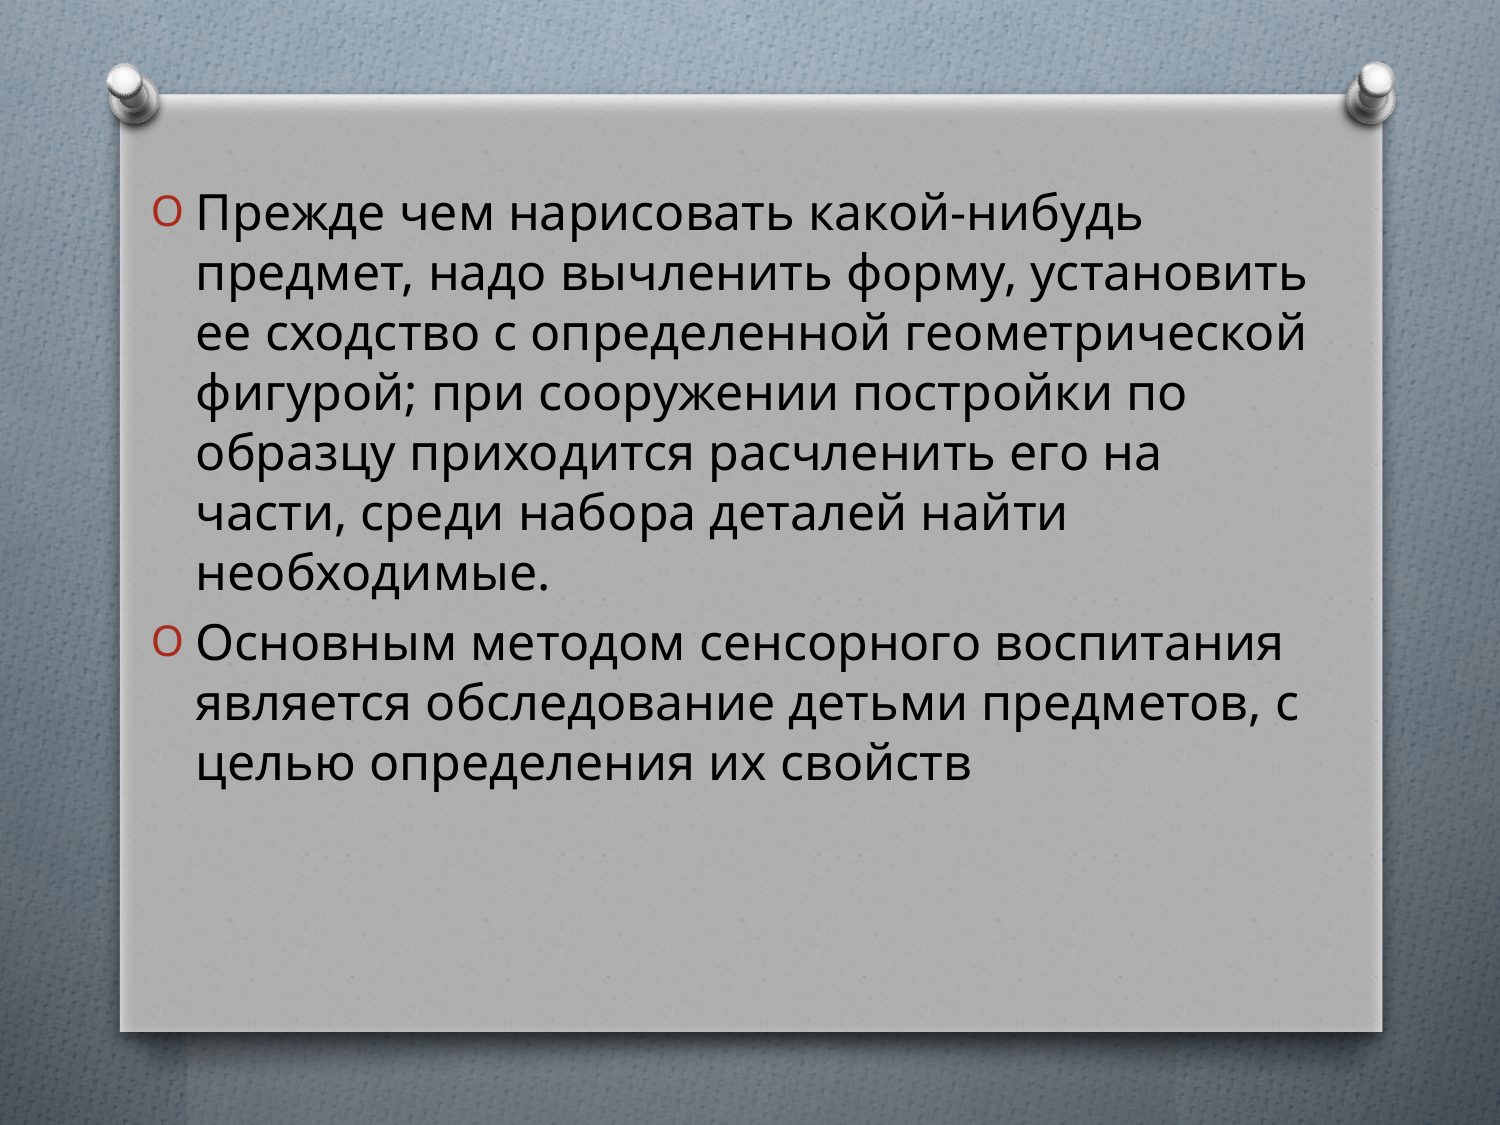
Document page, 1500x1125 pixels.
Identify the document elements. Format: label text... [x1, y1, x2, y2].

picture [75, 29, 198, 153]
picture [1317, 35, 1439, 156]
list Прежде чем нарисовать какой-нибудь предмет, надо вычленить форму, установить ее сходство с определенной геометрической фигурой; при сооружении постройки по образцу приходится расчленить его на части, среди набора деталей найти необходимые. Основным методом сенсорного воспитания является обследование детьми предметов, с целью определения их свойств [135, 172, 1341, 1000]
